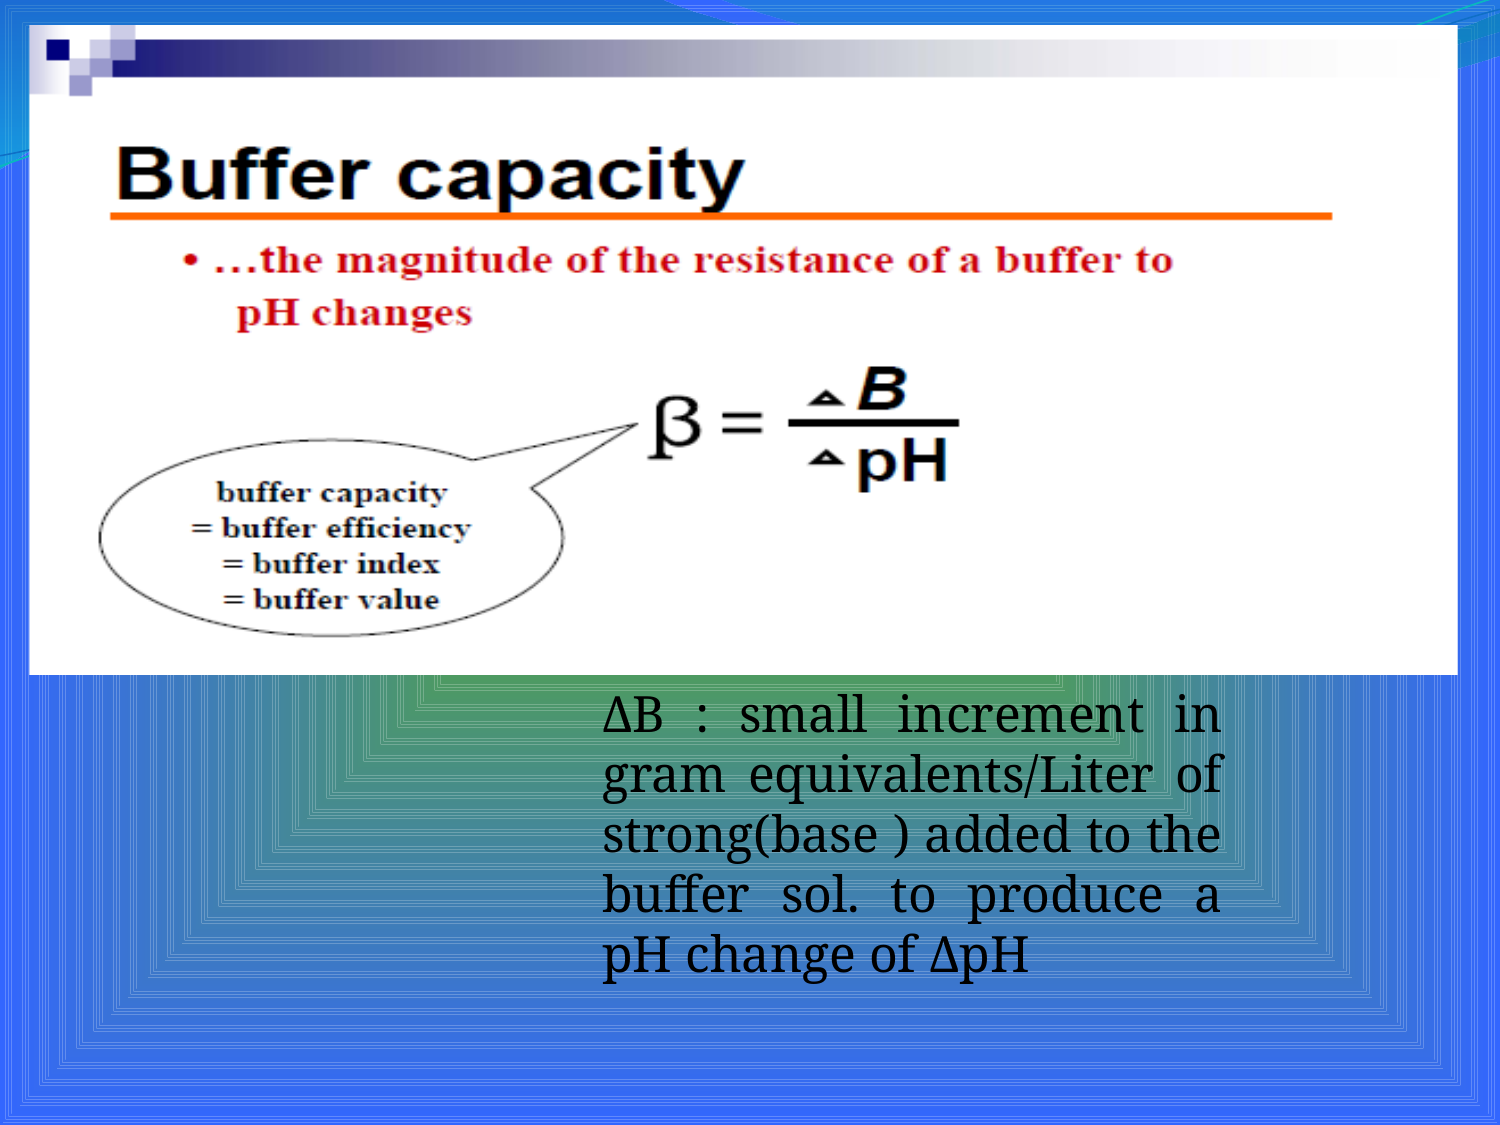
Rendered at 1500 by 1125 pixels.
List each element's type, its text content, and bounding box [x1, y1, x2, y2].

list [29, 25, 1458, 676]
text_box ΔB : small increment in gram equivalents/Liter of strong(base ) added to the buffer sol. to produce a pH change of ΔpH [587, 689, 1238, 990]
